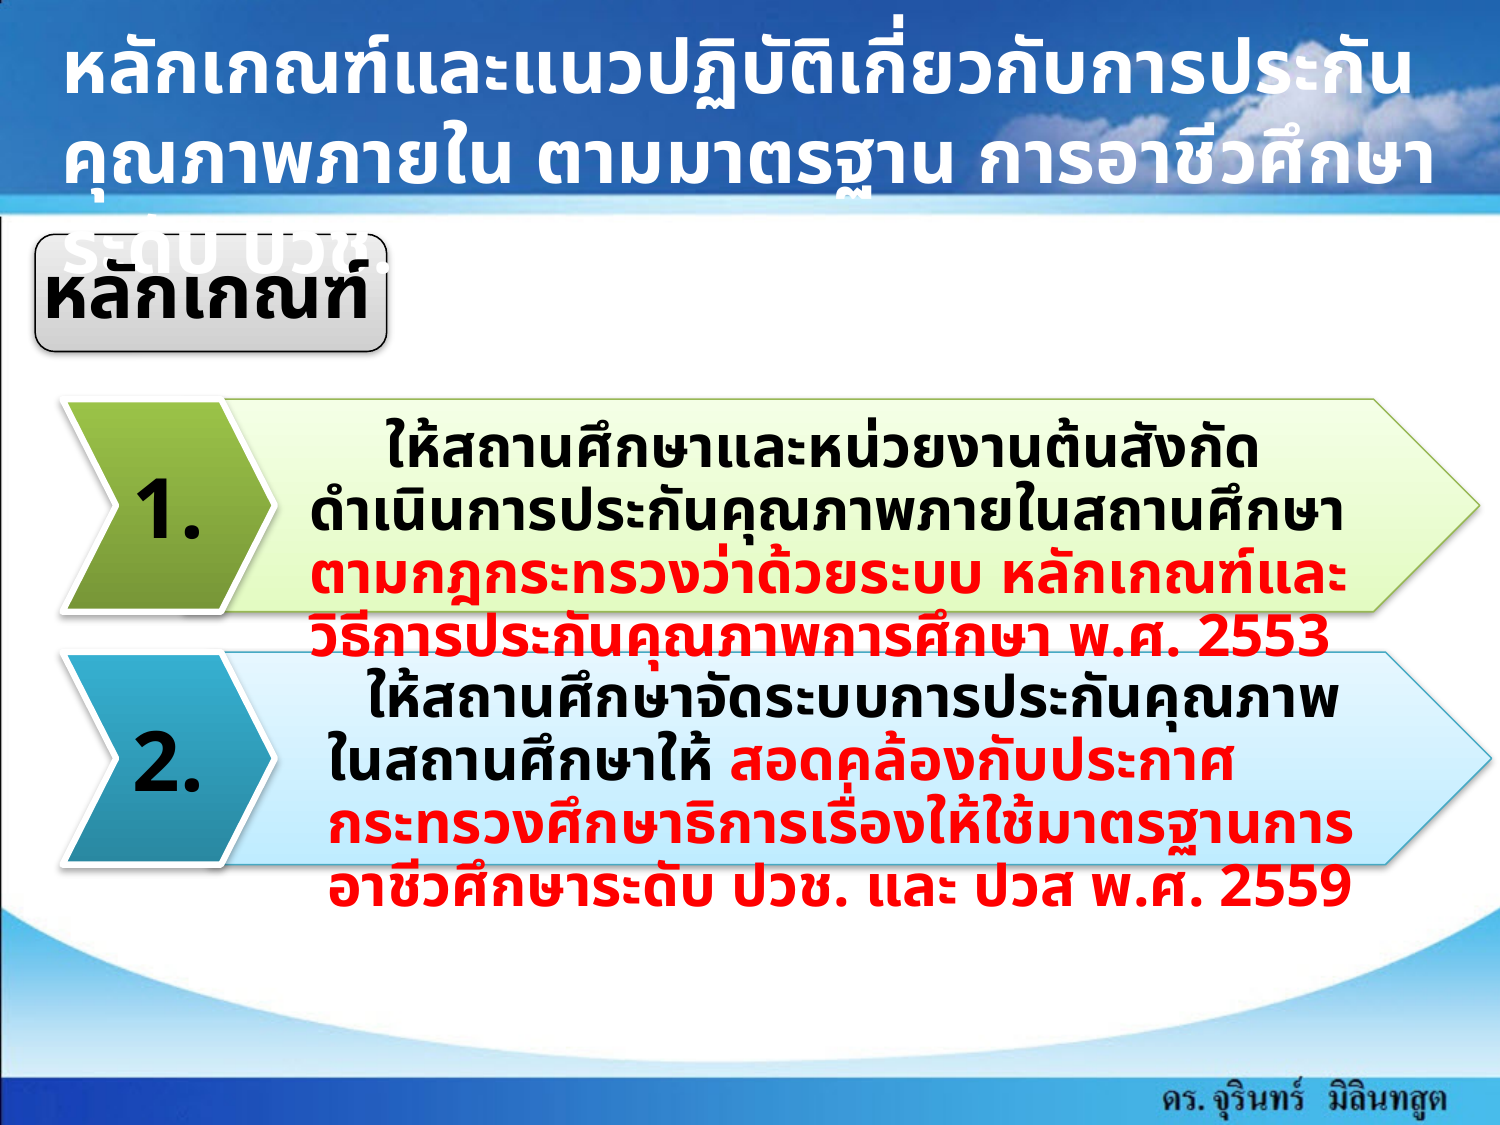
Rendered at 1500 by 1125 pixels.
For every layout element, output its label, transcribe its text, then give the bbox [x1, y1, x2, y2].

text_box ให้สถานศึกษาจัดระบบการประกันคุณภาพในสถานศึกษาให้ สอดคล้องกับประกาศกระทรวงศึกษาธิการเรื่องให้ใช้มาตรฐานการอาชีวศึกษาระดับ ปวช. และ ปวส พ.ศ. 2559 [275, 659, 1372, 926]
text_box [222, 651, 294, 752]
text_box หลักเกณฑ์และแนวปฏิบัติเกี่ยวกับการประกันคุณภาพภายใน ตามมาตรฐาน การอาชีวศึกษาระดับ ปวช. และ ปวส. พ.ศ. 2559 [46, 10, 1488, 296]
text_box [1397, 421, 1481, 590]
text_box 2. [61, 651, 275, 866]
text_box ให้สถานศึกษาและหน่วยงานต้นสังกัด ดำเนินการประกันคุณภาพภายในสถานศึกษา ตามกฎกระทรวงว่าด้วยระบบ หลักเกณฑ์และวิธีการประกันคุณภาพการศึกษา พ.ศ. 2553 [294, 409, 1397, 677]
text_box [227, 772, 275, 866]
text_box หลักเกณฑ์ [27, 246, 387, 342]
text_box [1372, 662, 1493, 866]
picture [0, 0, 1500, 1125]
text_box 1. [61, 398, 276, 613]
text_box [222, 398, 1385, 613]
text_box [37, 342, 385, 353]
text_box [36, 235, 46, 246]
